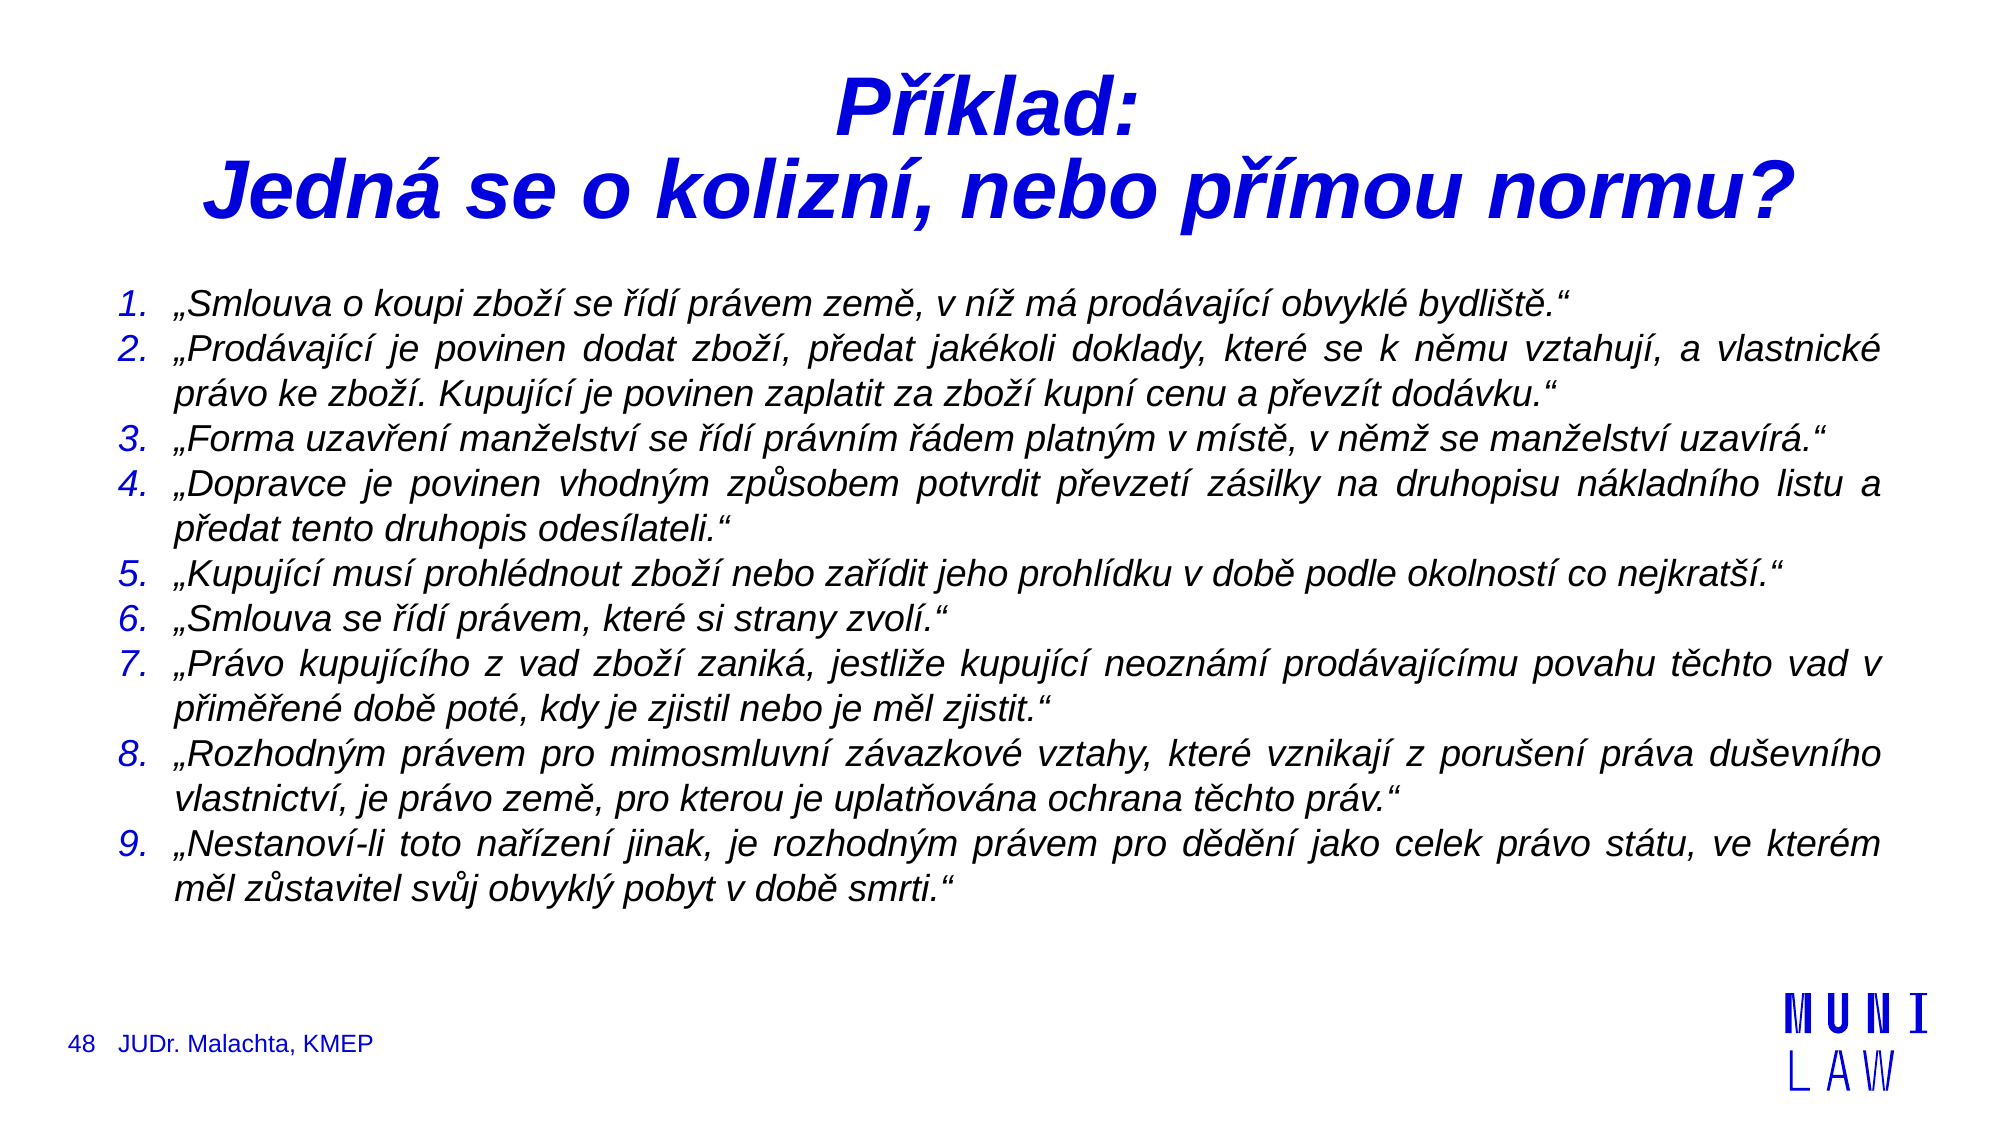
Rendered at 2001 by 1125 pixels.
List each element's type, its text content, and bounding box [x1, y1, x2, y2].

footer JUDr. Malachta, KMEP [118, 1021, 1418, 1063]
title Příklad: Jedná se o kolizní, nebo přímou normu? [118, 68, 1883, 193]
list „Smlouva o koupi zboží se řídí právem země, v níž má prodávající obvyklé bydliště.“ „Prodávající je povinen dodat zboží, předat jakékoli doklady, které se k němu vztahují, a vlastnické právo ke zboží. Kupující je povinen zaplatit za zboží kupní cenu a převzít dodávku.“ „Forma uzavření manželství se řídí právním řádem platným v místě, v němž se manželství uzavírá.“ „Dopravce je povinen vhodným způsobem potvrdit převzetí zásilky na druhopisu nákladního listu a předat tento druhopis odesílateli.“ „Kupující musí prohlédnout zboží nebo zařídit jeho prohlídku v době podle okolností co nejkratší.“ „Smlouva se řídí právem, které si strany zvolí.“ „Právo kupujícího z vad zboží zaniká, jestliže kupující neoznámí prodávajícímu povahu těchto vad v přiměřené době poté, kdy je zjistil nebo je měl zjistit.“ „Rozhodným právem pro mimosmluvní závazkové vztahy, které vznikají z porušení práva duševního vlastnictví, je právo země, pro kterou je uplatňována ochrana těchto práv.“ „Nestanoví-li toto nařízení jinak, je rozhodným právem pro dědění jako celek právo státu, ve kterém měl zůstavitel svůj obvyklý pobyt v době smrti.“ [117, 279, 1882, 978]
slide_number 48 [67, 1021, 110, 1063]
